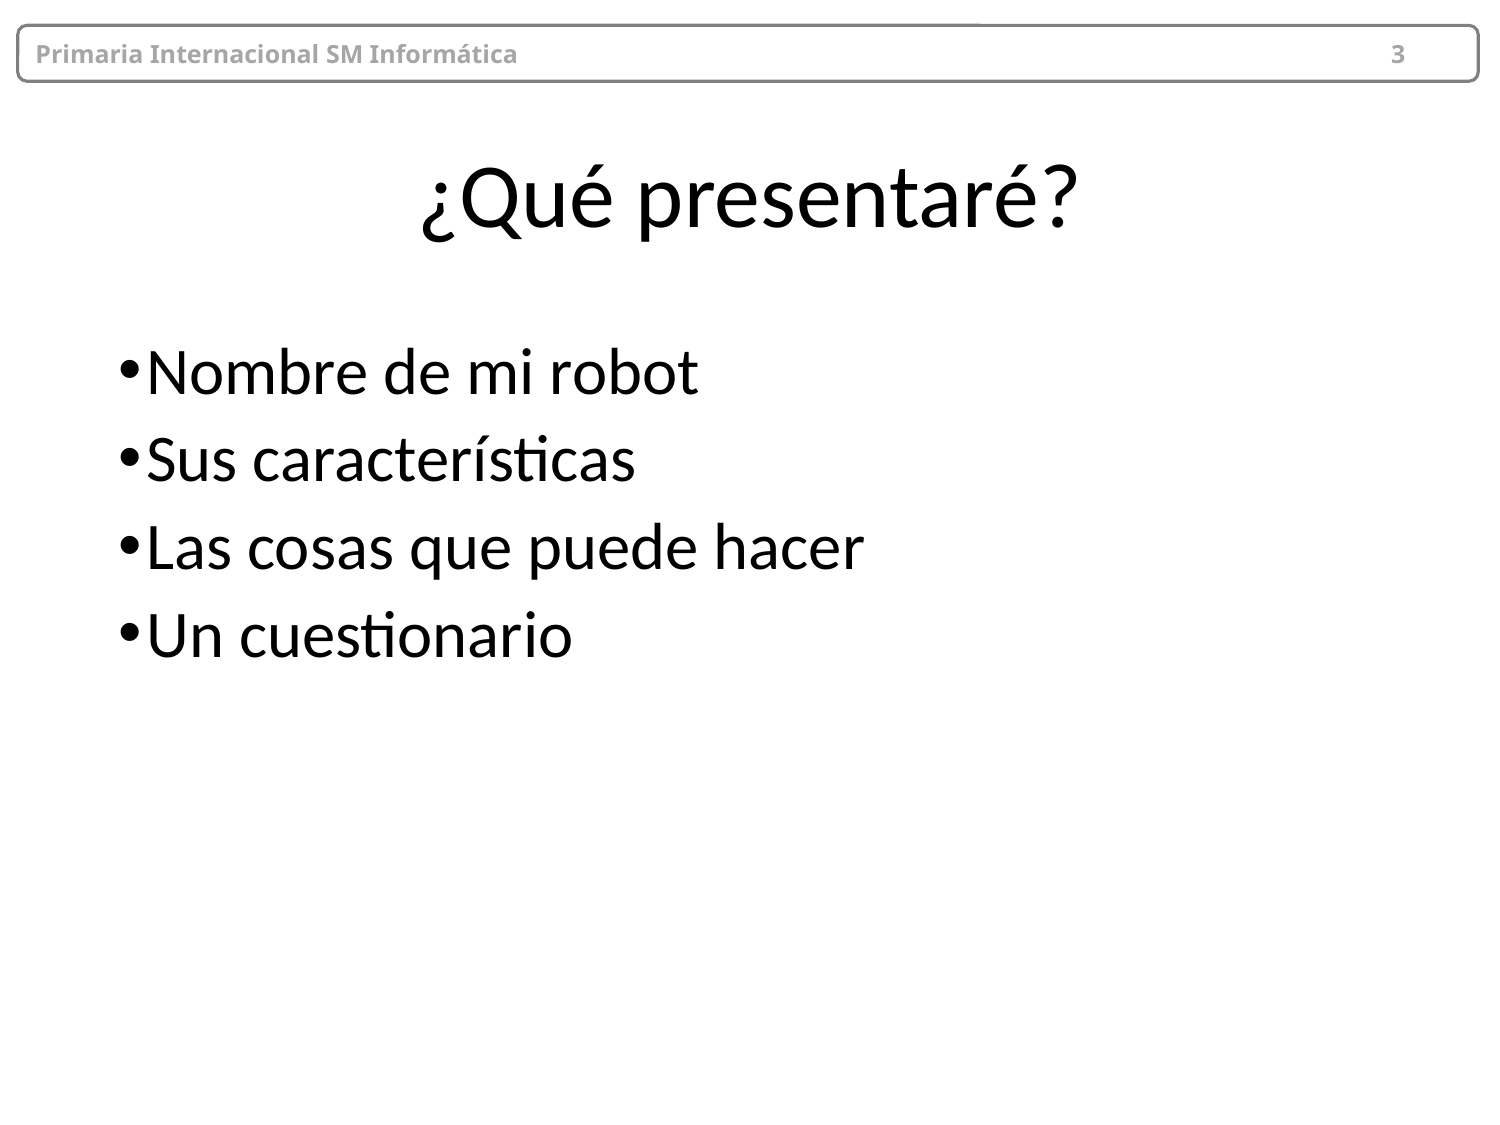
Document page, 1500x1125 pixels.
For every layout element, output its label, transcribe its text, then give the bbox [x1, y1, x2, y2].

title ¿Qué presentaré? [103, 89, 1397, 307]
list Nombre de mi robot Sus características Las cosas que puede hacer Un cuestionario [103, 329, 1397, 1043]
text_box Primaria Internacional SM Informática 3 [17, 25, 1479, 82]
